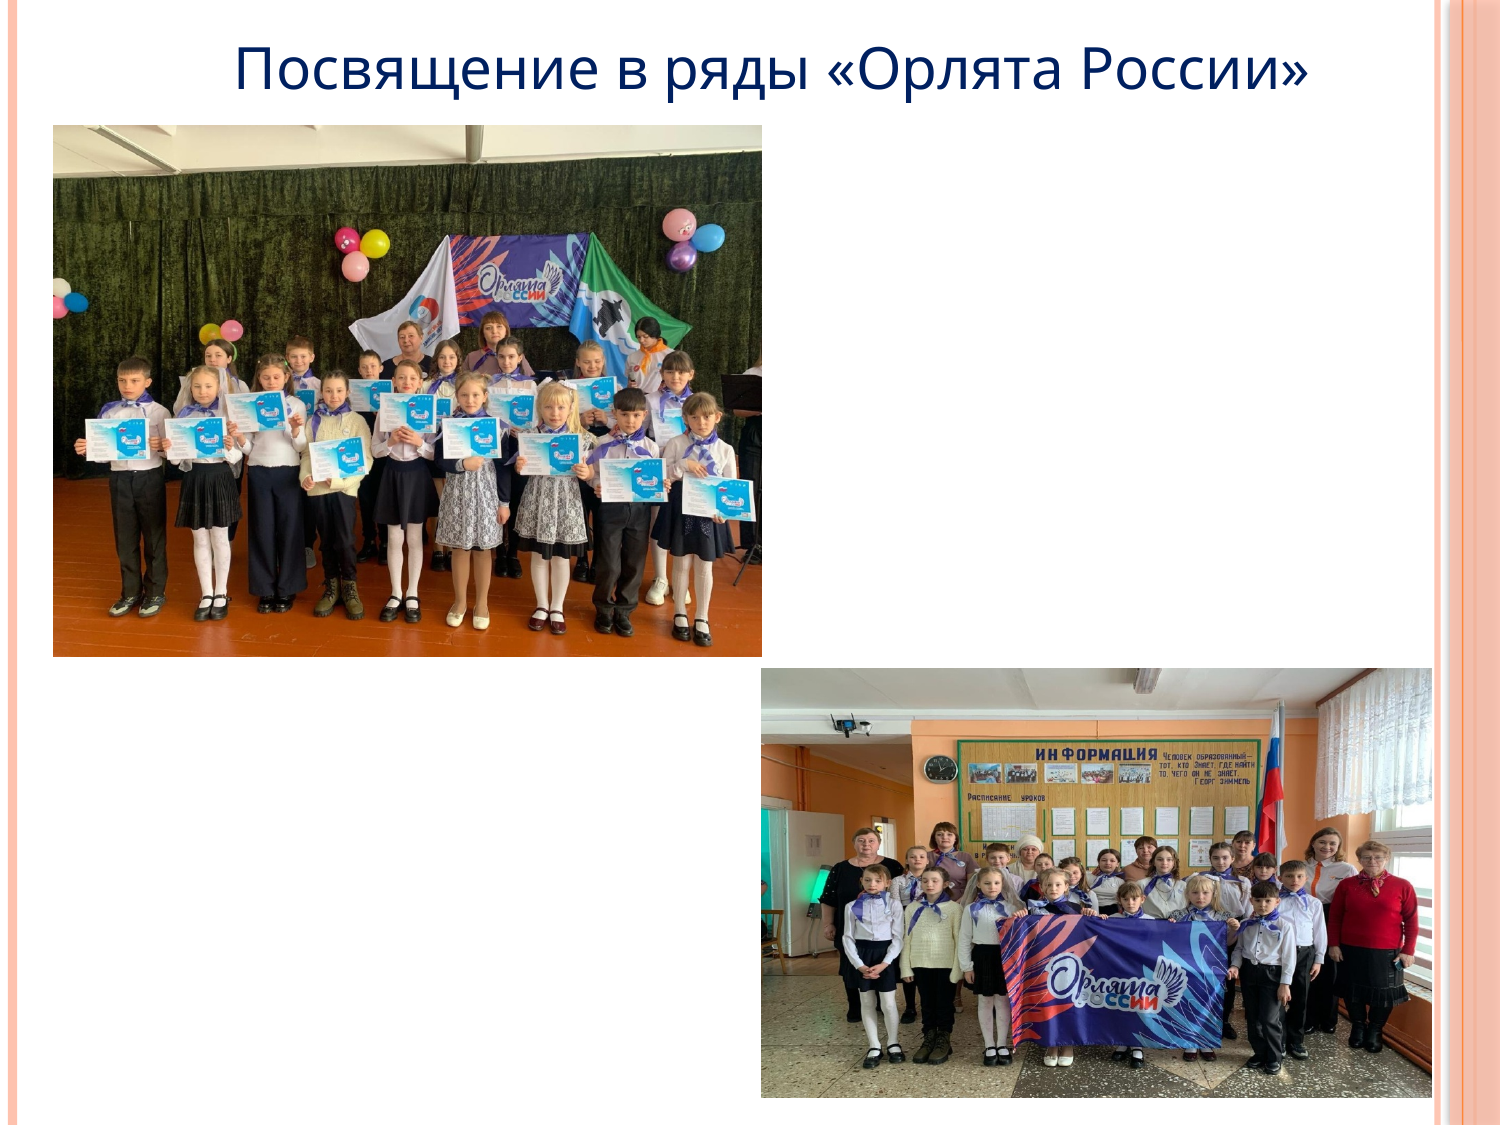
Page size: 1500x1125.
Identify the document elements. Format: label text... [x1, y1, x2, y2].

picture [52, 124, 763, 658]
picture [761, 668, 1433, 1098]
list Посвящение в ряды «Орлята России» [0, 23, 1465, 988]
